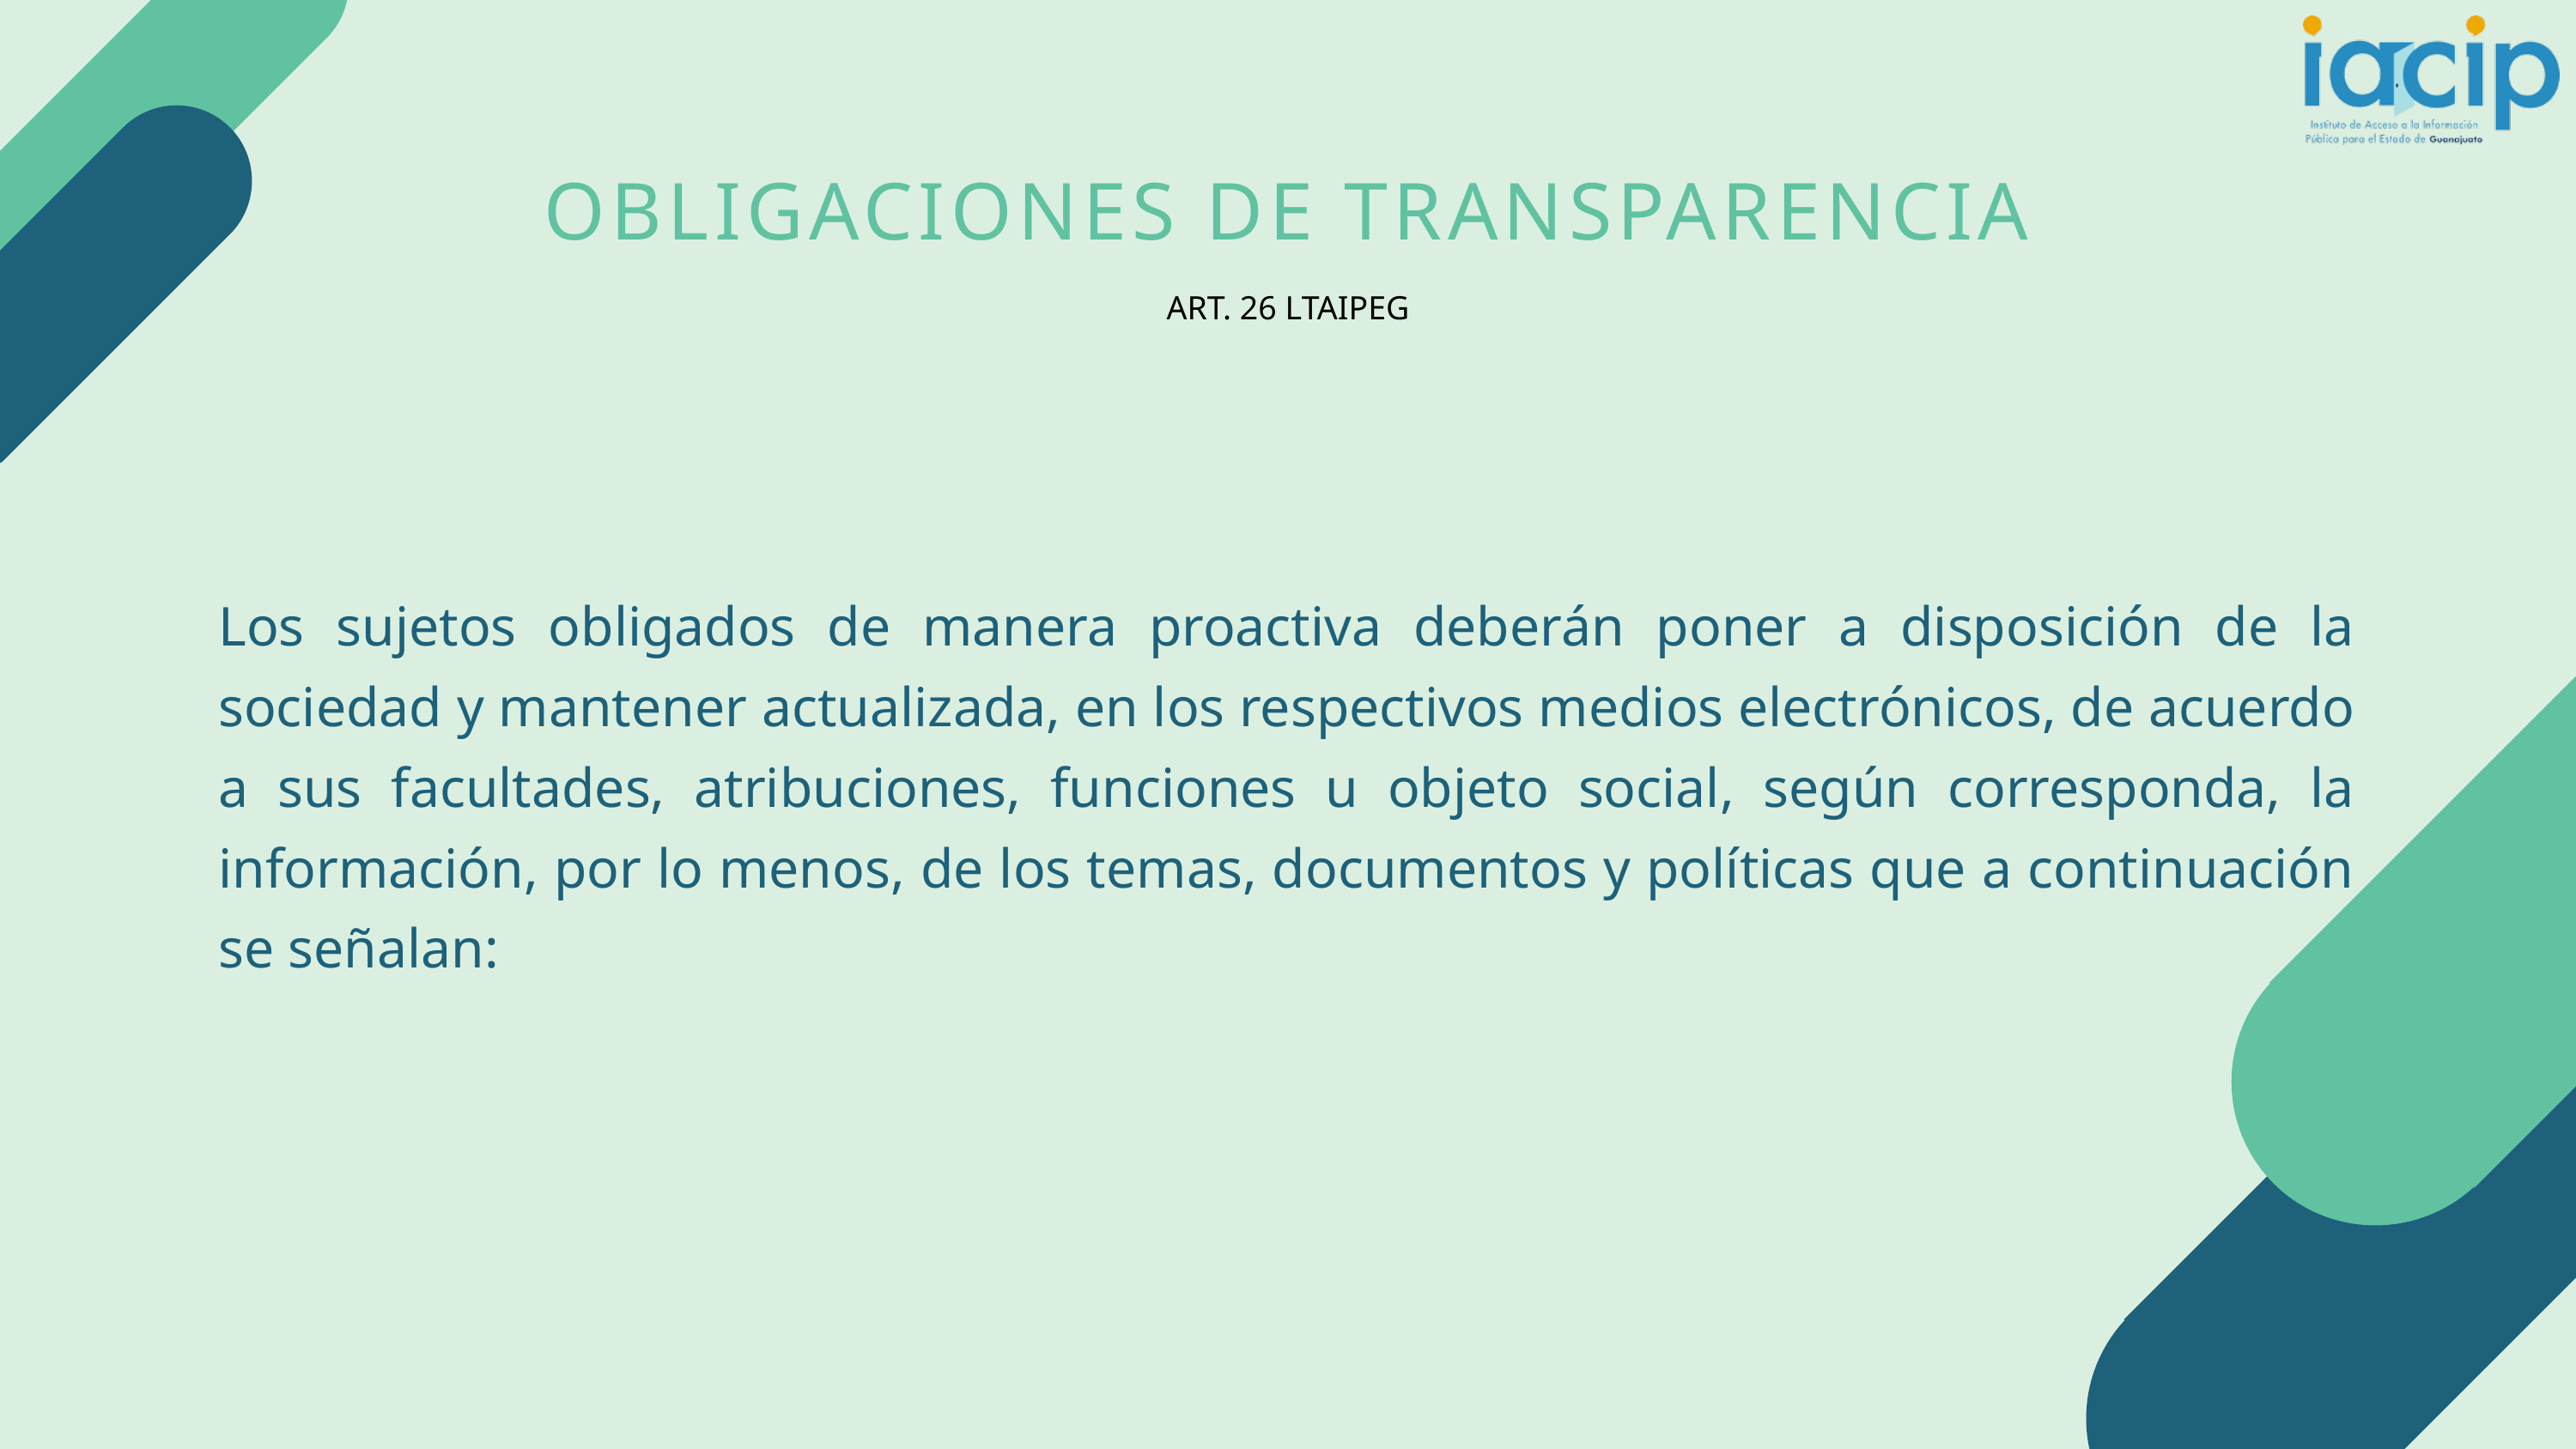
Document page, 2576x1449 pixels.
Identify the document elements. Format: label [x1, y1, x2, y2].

text_box [41, 0, 2535, 973]
picture [2303, 15, 2560, 145]
text_box [2002, 543, 2576, 1449]
text_box [0, 0, 390, 526]
